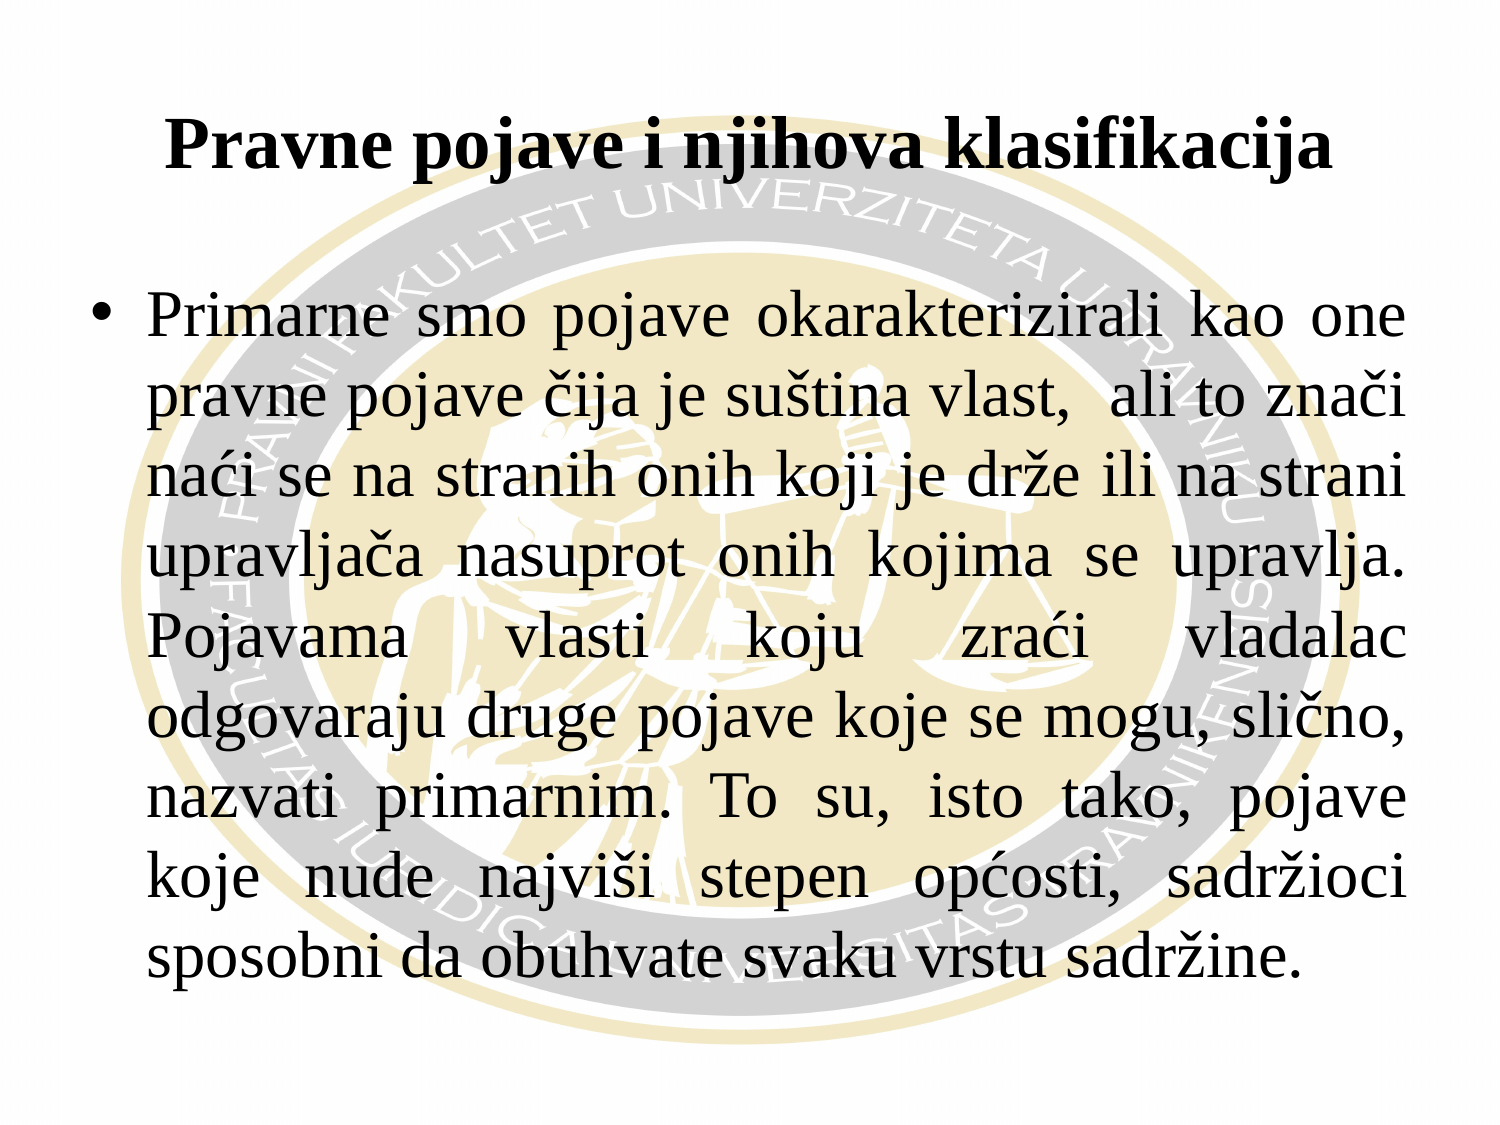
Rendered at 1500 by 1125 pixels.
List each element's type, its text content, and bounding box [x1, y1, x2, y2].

title Pravne pojave i njihova klasifikacija [75, 45, 1425, 233]
list Primarne smo pojave okarakterizirali kao one pravne pojave čija je suština vlast, ali to znači naći se na stranih onih koji je drže ili na strani upravljača nasuprot onih kojima se upravlja. Pojavama vlasti koju zraći vladalac odgovaraju druge pojave koje se mogu, slično, nazvati primarnim. To su, isto tako, pojave koje nude najviši stepen općosti, sadržioci sposobni da obuhvate svaku vrstu sadržine. [75, 262, 1425, 1005]
